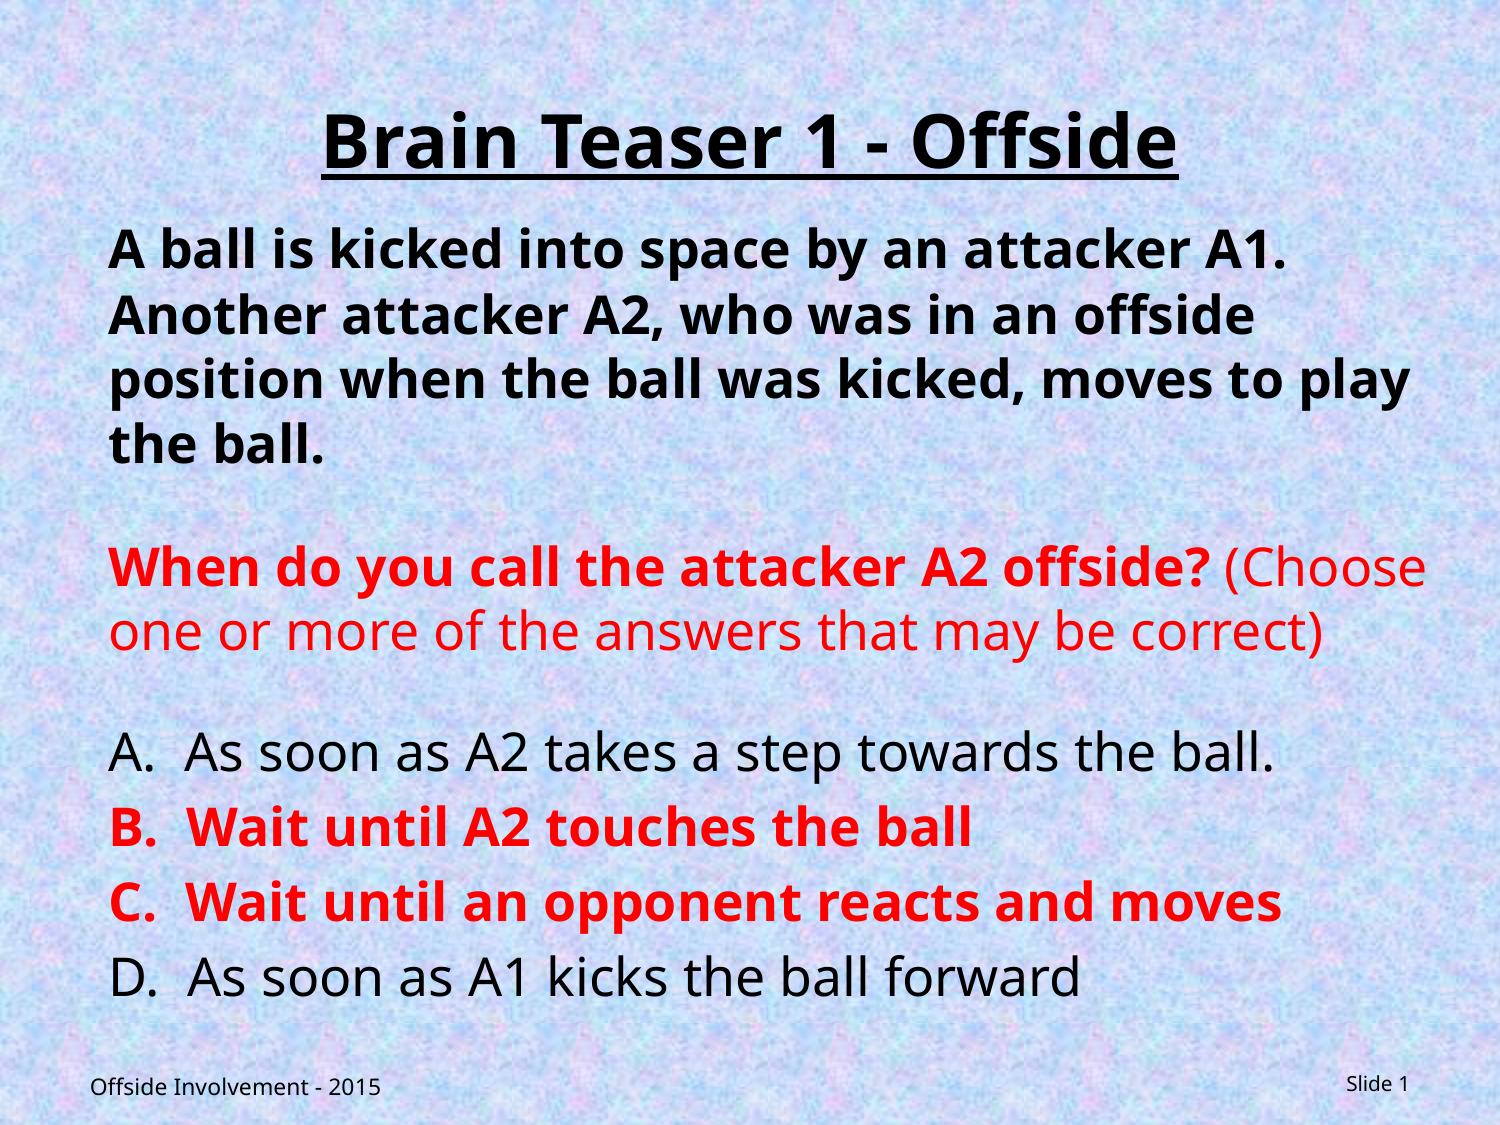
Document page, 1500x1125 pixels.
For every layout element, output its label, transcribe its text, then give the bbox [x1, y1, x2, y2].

footer Offside Involvement - 2015 [75, 1065, 550, 1125]
picture [0, 0, 1500, 1125]
slide_number Slide 1 [1074, 1042, 1425, 1103]
list A ball is kicked into space by an attacker A1. Another attacker A2, who was in an offside position when the ball was kicked, moves to play the ball. When do you call the attacker A2 offside? (Choose one or more of the answers that may be correct) A. As soon as A2 takes a step towards the ball. B. Wait until A2 touches the ball C. Wait until an opponent reacts and moves D. As soon as A1 kicks the ball forward [37, 200, 1463, 1063]
title Brain Teaser 1 - Offside [75, 45, 1425, 200]
